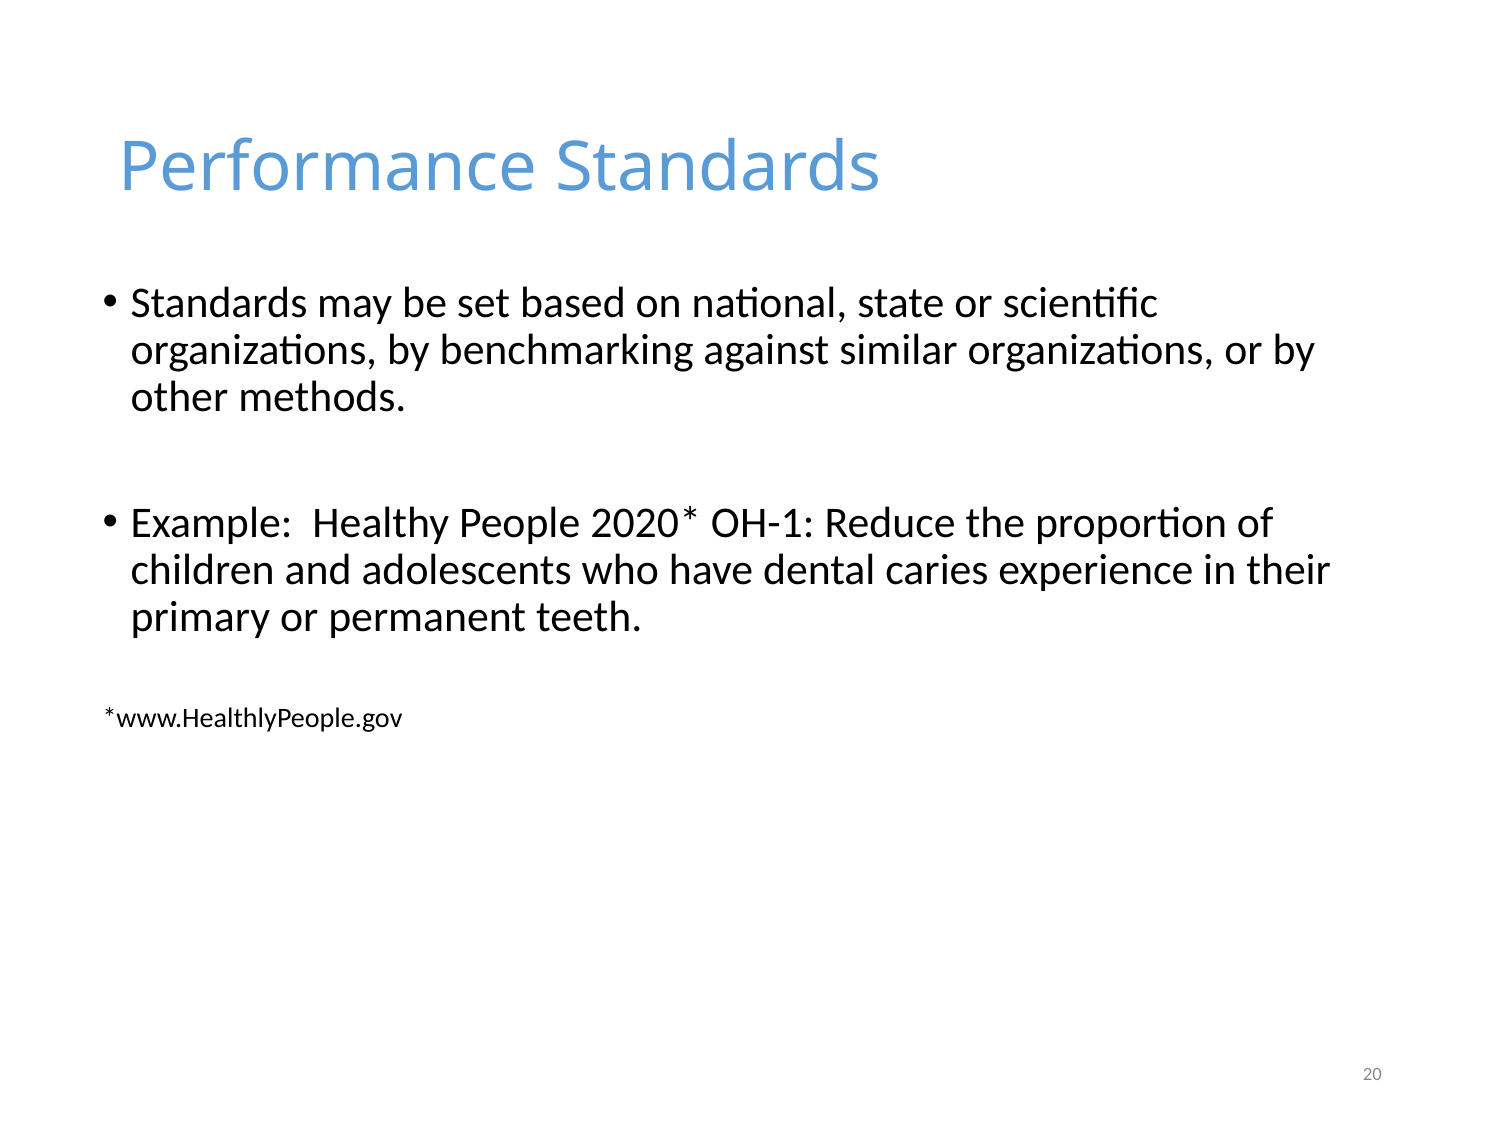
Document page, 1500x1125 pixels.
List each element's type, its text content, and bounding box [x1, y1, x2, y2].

slide_number 20 [1059, 1042, 1397, 1103]
list Standards may be set based on national, state or scientific organizations, by benchmarking against similar organizations, or by other methods. Example: Healthy People 2020* OH-1: Reduce the proportion of children and adolescents who have dental caries experience in their primary or permanent teeth. *www.HealthlyPeople.gov [87, 271, 1413, 938]
title Performance Standards [103, 59, 1397, 271]
